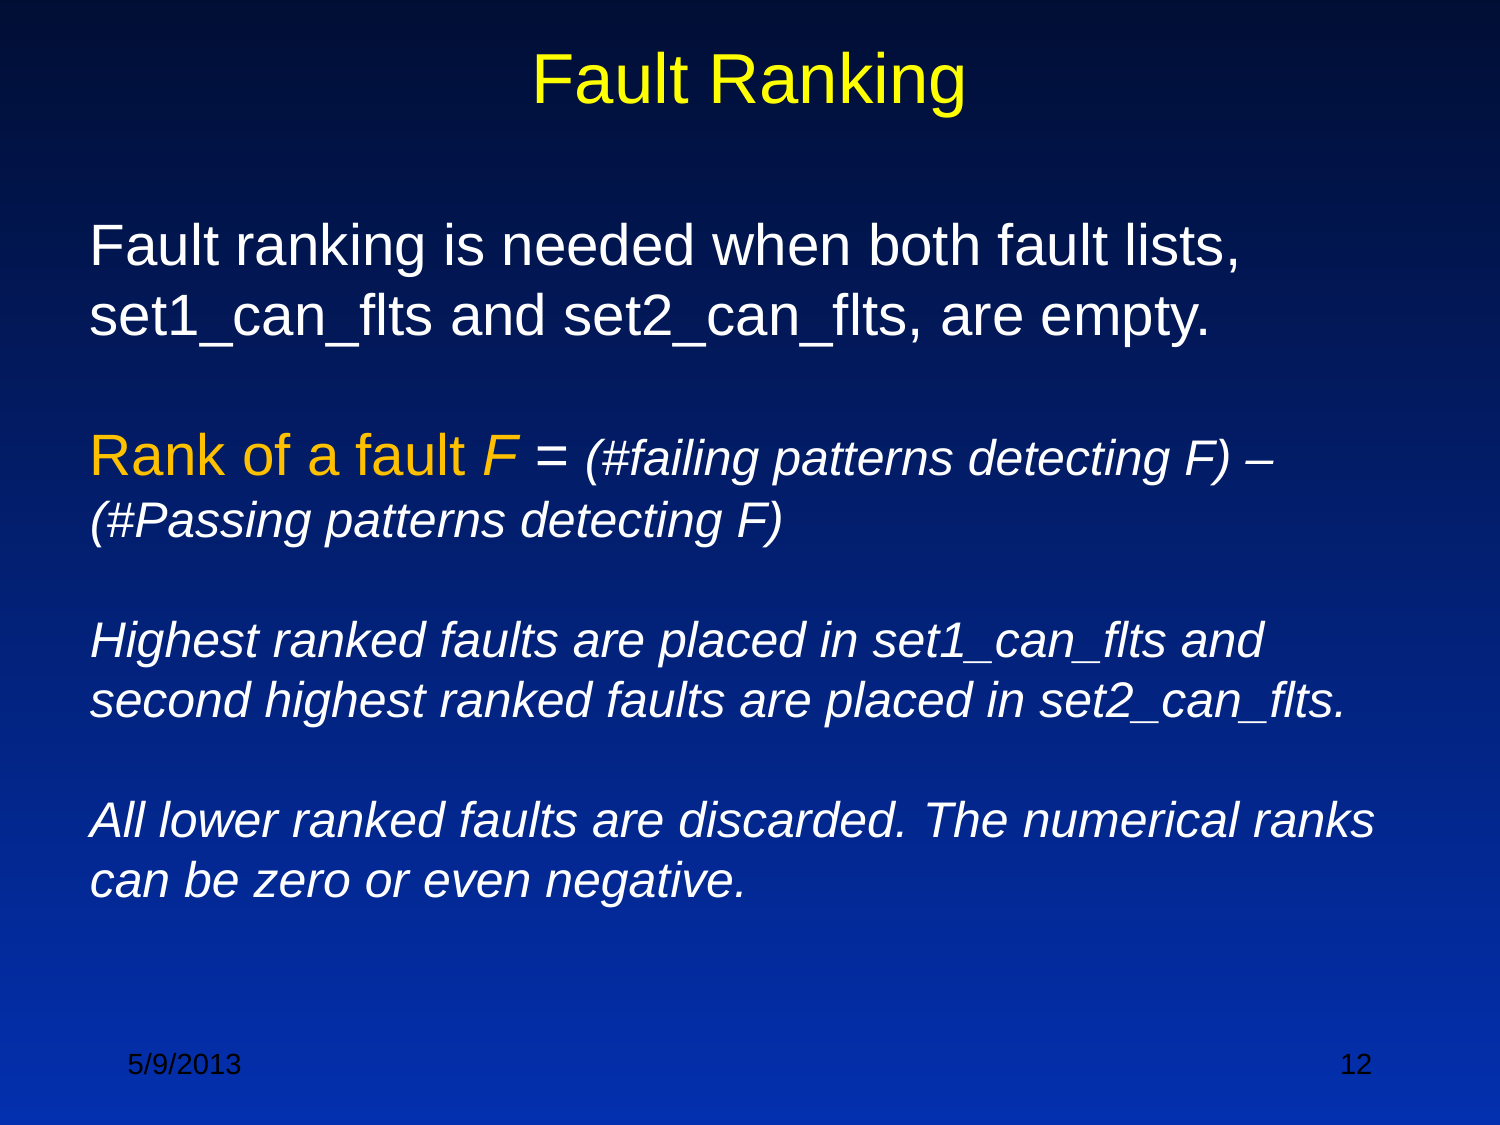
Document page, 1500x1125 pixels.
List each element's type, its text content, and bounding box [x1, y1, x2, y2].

text_box Fault ranking is needed when both fault lists, set1_can_flts and set2_can_flts, are empty. Rank of a fault F = (#failing patterns detecting F) – (#Passing patterns detecting F) Highest ranked faults are placed in set1_can_flts and second highest ranked faults are placed in set2_can_flts. All lower ranked faults are discarded. The numerical ranks can be zero or even negative. [74, 200, 1425, 1000]
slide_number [112, 1024, 426, 1101]
slide_number 12 [1074, 1024, 1388, 1101]
text_box Fault Ranking [74, 24, 1425, 200]
